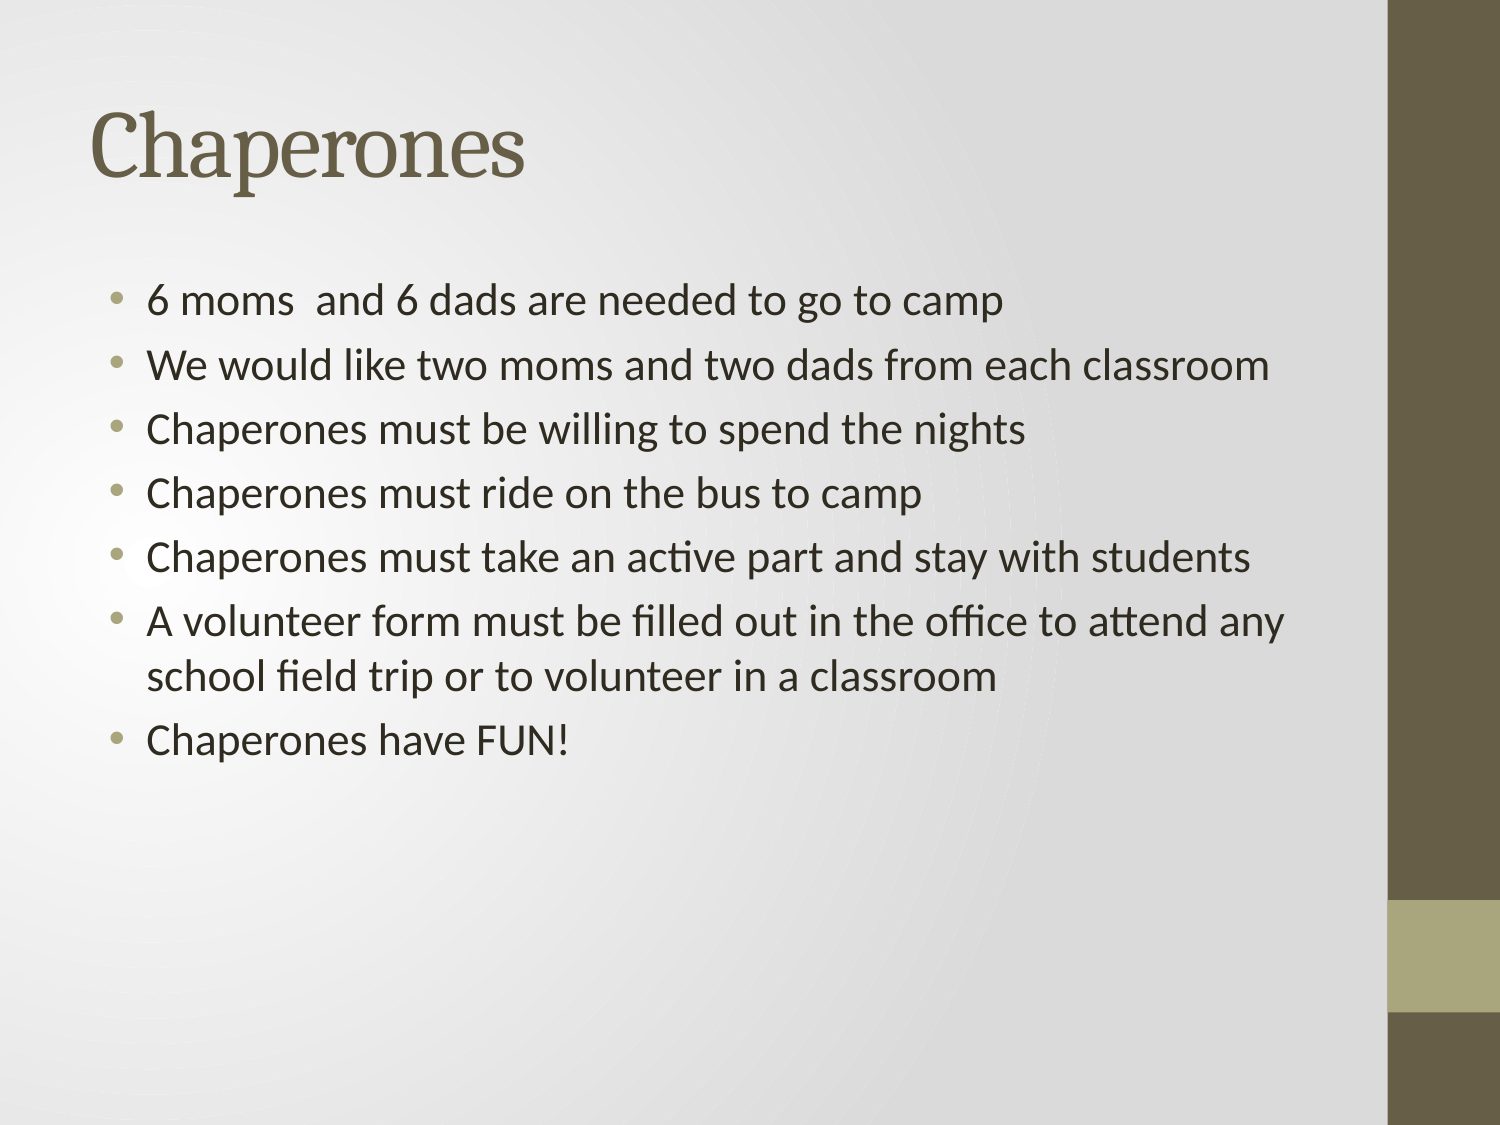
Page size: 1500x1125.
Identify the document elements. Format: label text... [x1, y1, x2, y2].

title Chaperones [75, 45, 1325, 233]
list 6 moms and 6 dads are needed to go to camp We would like two moms and two dads from each classroom Chaperones must be willing to spend the nights Chaperones must ride on the bus to camp Chaperones must take an active part and stay with students A volunteer form must be filled out in the office to attend any school field trip or to volunteer in a classroom Chaperones have FUN! [75, 262, 1325, 1050]
